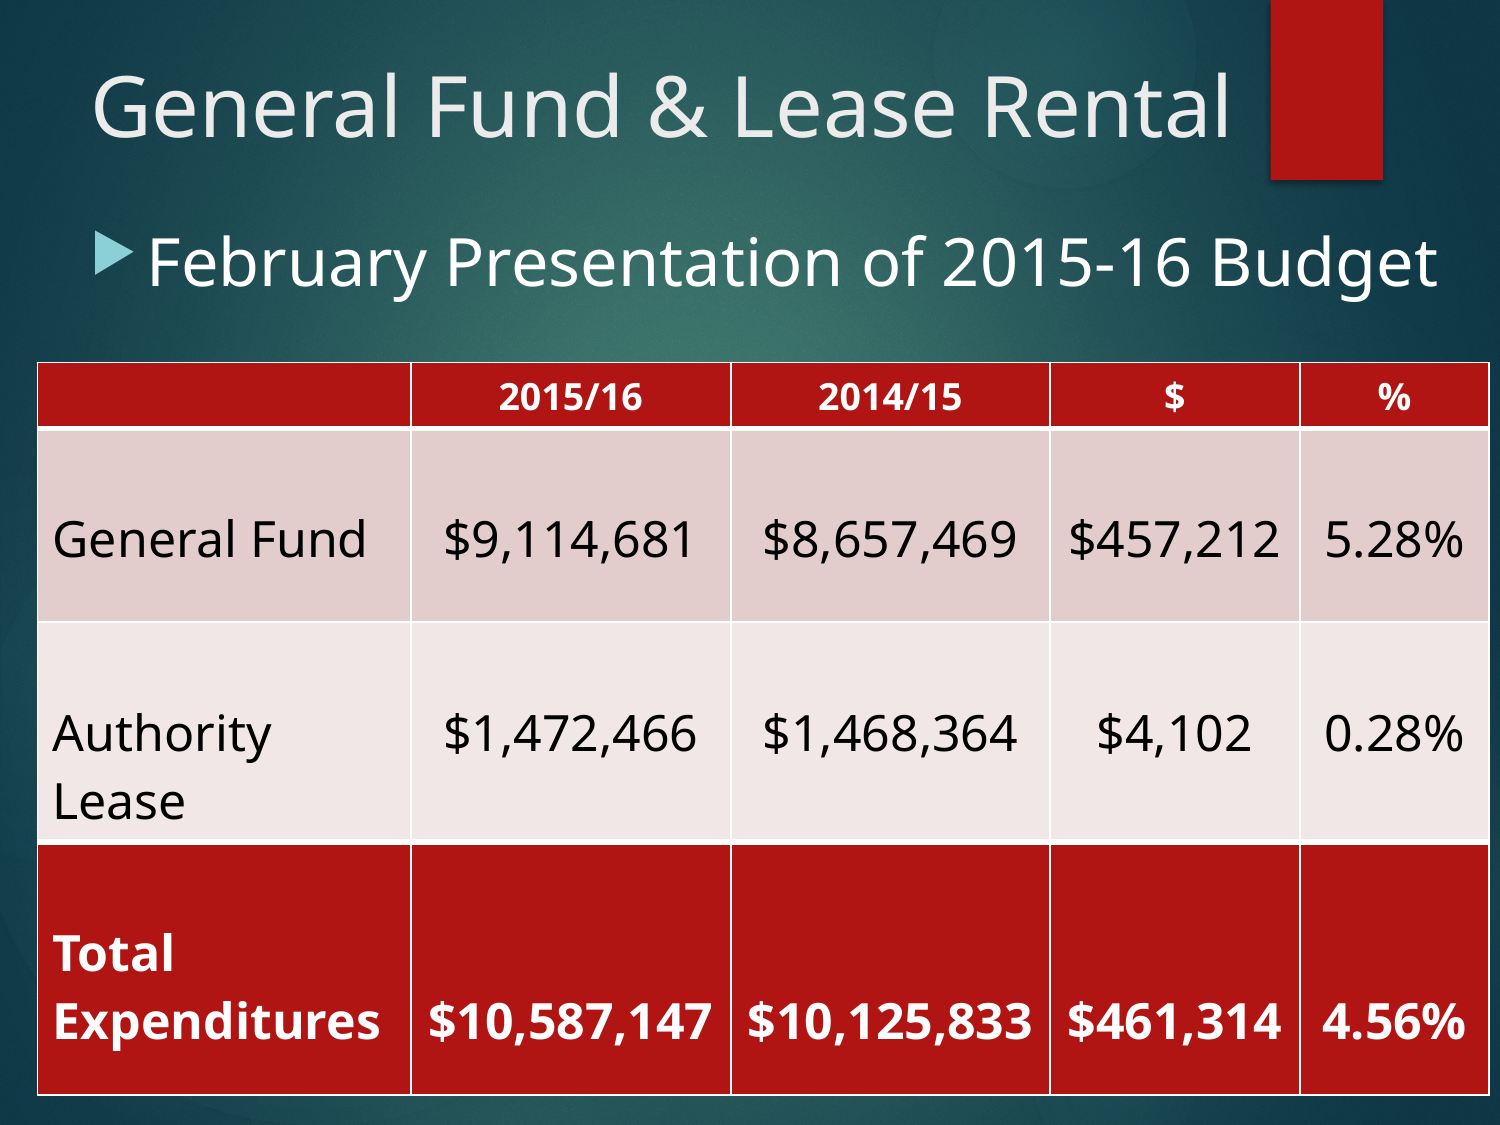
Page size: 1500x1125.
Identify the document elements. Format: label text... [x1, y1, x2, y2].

list February Presentation of 2015-16 Budget [75, 212, 1500, 993]
table_header [38, 363, 410, 426]
table_header 2015/16 [412, 363, 730, 426]
table_cell Authority Lease [38, 623, 410, 839]
table_cell $1,468,364 [732, 623, 1049, 839]
table_cell General Fund [38, 431, 410, 621]
table_cell Total Expenditures [38, 845, 410, 1094]
table_header $ [1051, 363, 1299, 426]
table_cell $10,587,147 [412, 845, 730, 1094]
table_cell $10,125,833 [732, 845, 1049, 1094]
table_cell $4,102 [1051, 623, 1299, 839]
table_cell 0.28% [1301, 623, 1488, 839]
table_header % [1301, 363, 1488, 426]
table_cell 4.56% [1301, 845, 1488, 1094]
title General Fund & Lease Rental [75, 45, 1425, 163]
table_cell $461,314 [1051, 845, 1299, 1094]
table_cell $1,472,466 [412, 623, 730, 839]
table_cell $9,114,681 [412, 431, 730, 621]
table_cell $457,212 [1051, 431, 1299, 621]
table_cell 5.28% [1301, 431, 1488, 621]
table_cell $8,657,469 [732, 431, 1049, 621]
table_header 2014/15 [732, 363, 1049, 426]
